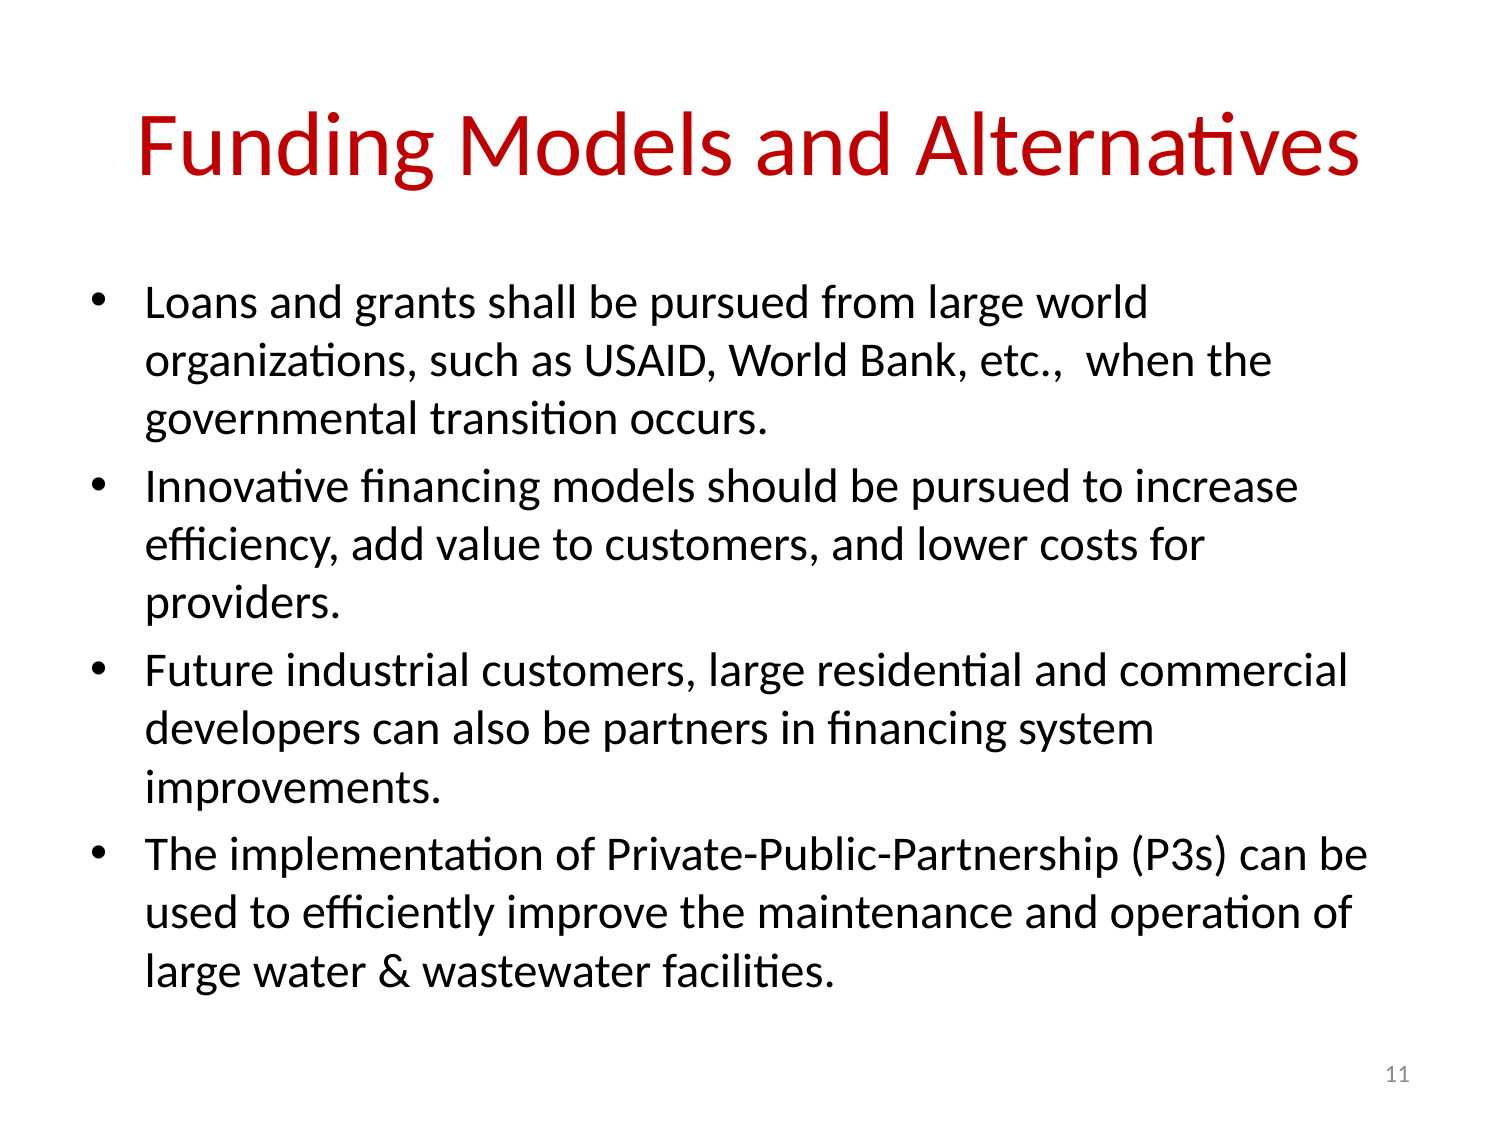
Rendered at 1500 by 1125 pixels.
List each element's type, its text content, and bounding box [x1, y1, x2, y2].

list Loans and grants shall be pursued from large world organizations, such as USAID, World Bank, etc., when the governmental transition occurs. Innovative financing models should be pursued to increase efficiency, add value to customers, and lower costs for providers. Future industrial customers, large residential and commercial developers can also be partners in financing system improvements. The implementation of Private-Public-Partnership (P3s) can be used to efficiently improve the maintenance and operation of large water & wastewater facilities. [74, 262, 1426, 1006]
slide_number 11 [1074, 1042, 1425, 1103]
title Funding Models and Alternatives [74, 44, 1426, 233]
